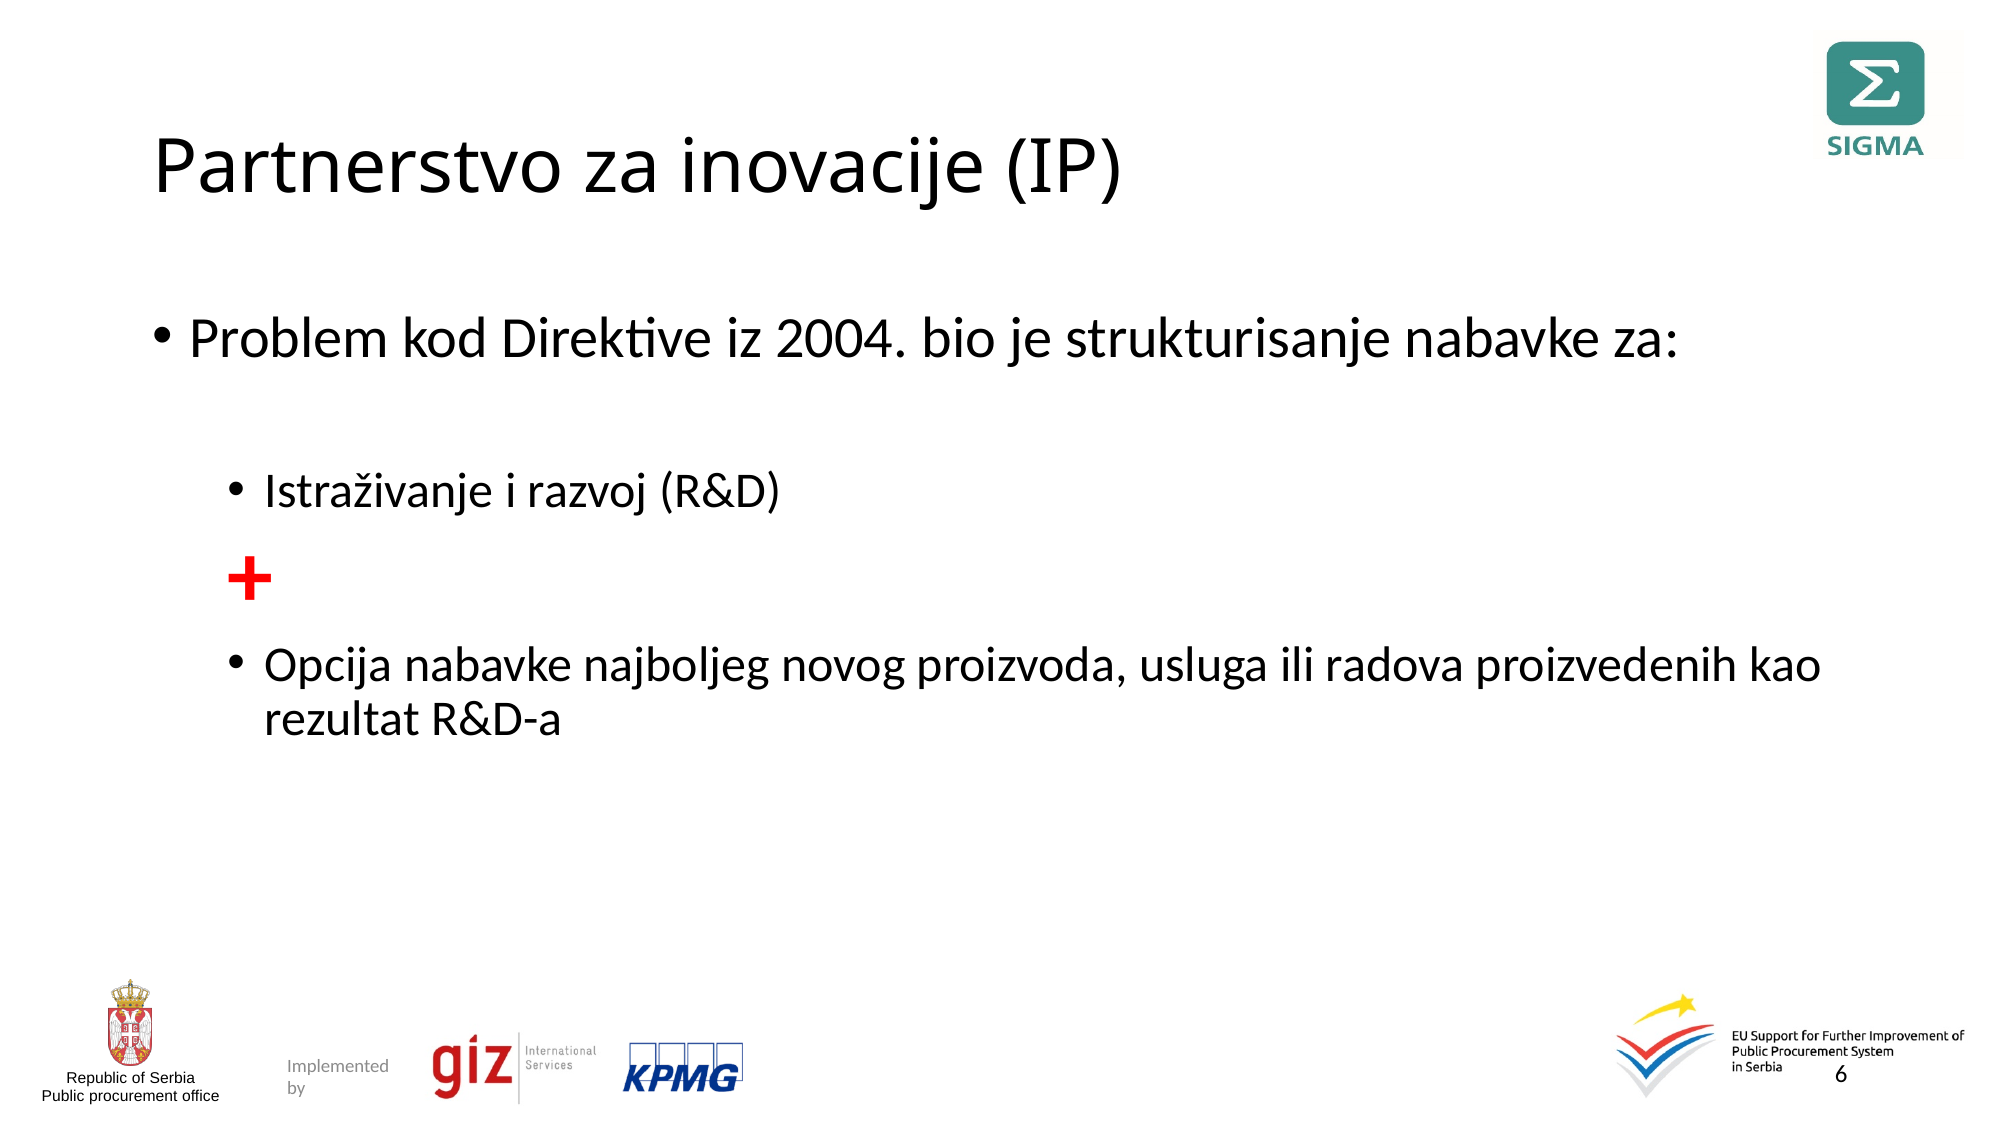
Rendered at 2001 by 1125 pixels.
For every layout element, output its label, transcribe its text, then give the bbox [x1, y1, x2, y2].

picture [1589, 966, 1991, 1125]
title Partnerstvo za inovacije (IP) [137, 59, 1863, 278]
picture [1813, 30, 1964, 159]
picture [414, 1014, 743, 1123]
slide_number 6 [1412, 1042, 1863, 1103]
list Problem kod Direktive iz 2004. bio je strukturisanje nabavke za: Istraživanje i razvoj (R&D) + Opcija nabavke najboljeg novog proizvoda, usluga ili radova proizvedenih kao rezultat R&D-a [137, 299, 1863, 1014]
picture [108, 979, 152, 1066]
